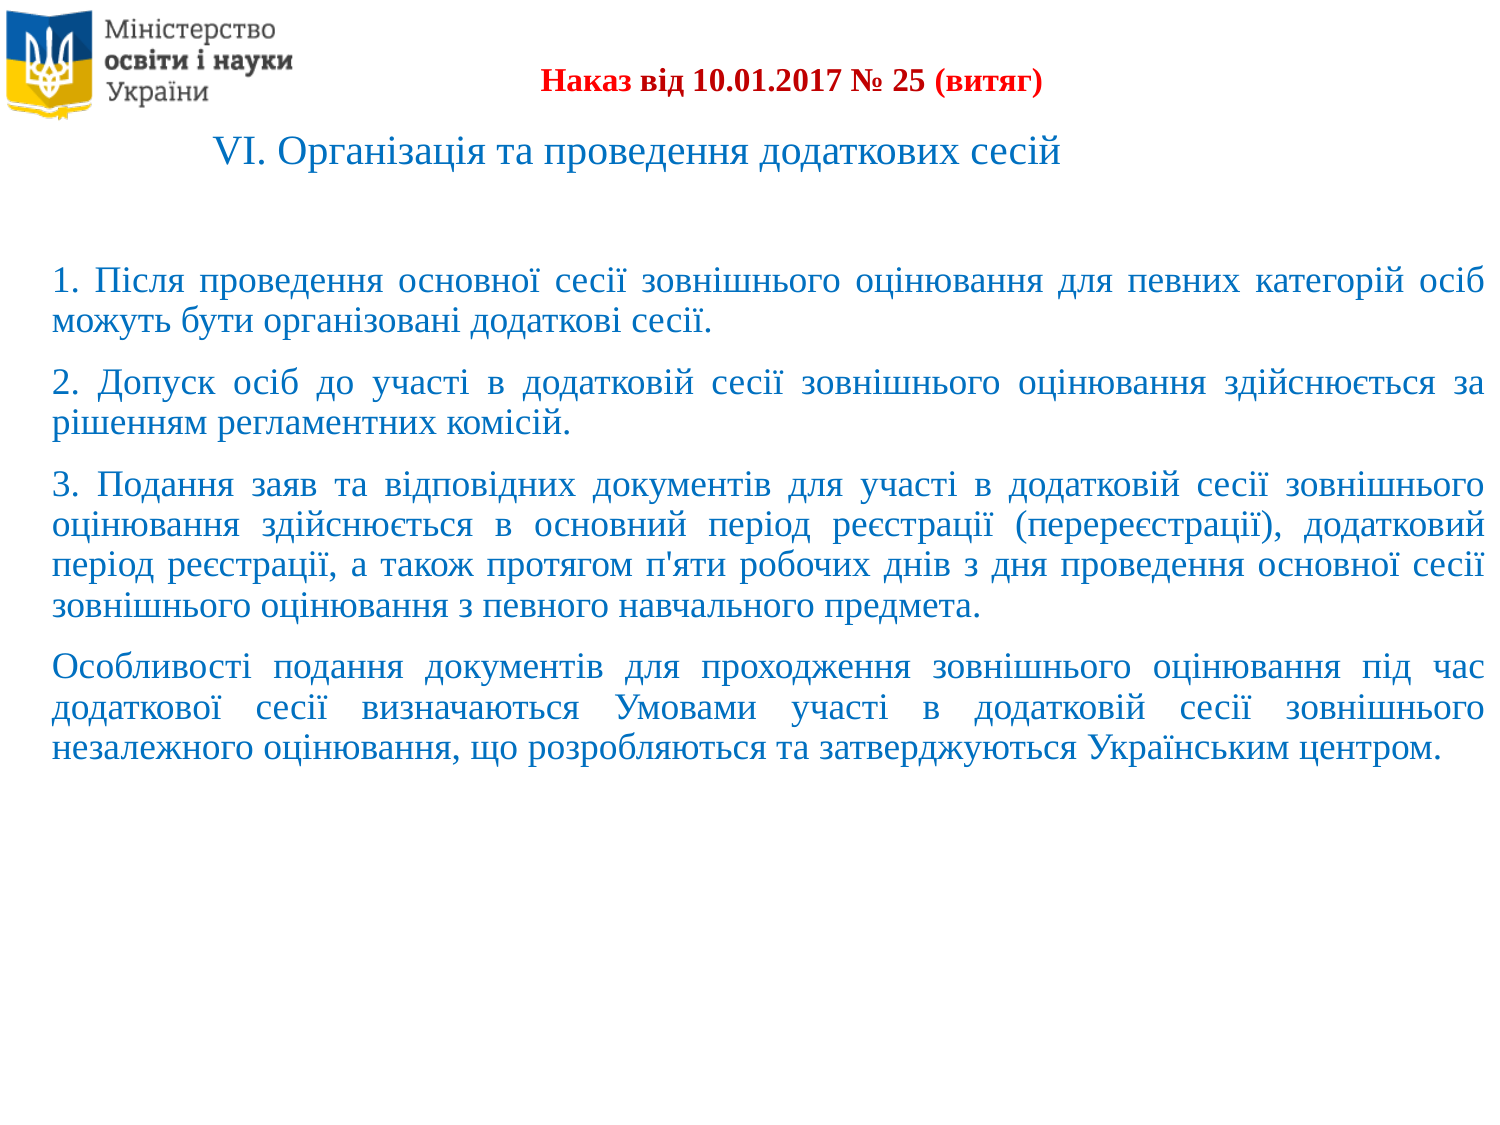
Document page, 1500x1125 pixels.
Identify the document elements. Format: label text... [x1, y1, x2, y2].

list VI. Організація та проведення додаткових сесій 1. Після проведення основної сесії зовнішнього оцінювання для певних категорій осіб можуть бути організовані додаткові сесії. 2. Допуск осіб до участі в додатковій сесії зовнішнього оцінювання здійснюється за рішенням регламентних комісій. 3. Подання заяв та відповідних документів для участі в додатковій сесії зовнішнього оцінювання здійснюється в основний період реєстрації (перереєстрації), додатковий період реєстрації, а також протягом п'яти робочих днів з дня проведення основної сесії зовнішнього оцінювання з певного навчального предмета. Особливості подання документів для проходження зовнішнього оцінювання під час додаткової сесії визначаються Умовами участі в додатковій сесії зовнішнього незалежного оцінювання, що розробляються та затверджуються Українським центром. [36, 120, 1500, 1125]
title Наказ від 10.01.2017 № 25 (витяг) [525, 28, 1107, 120]
picture [5, 0, 295, 138]
